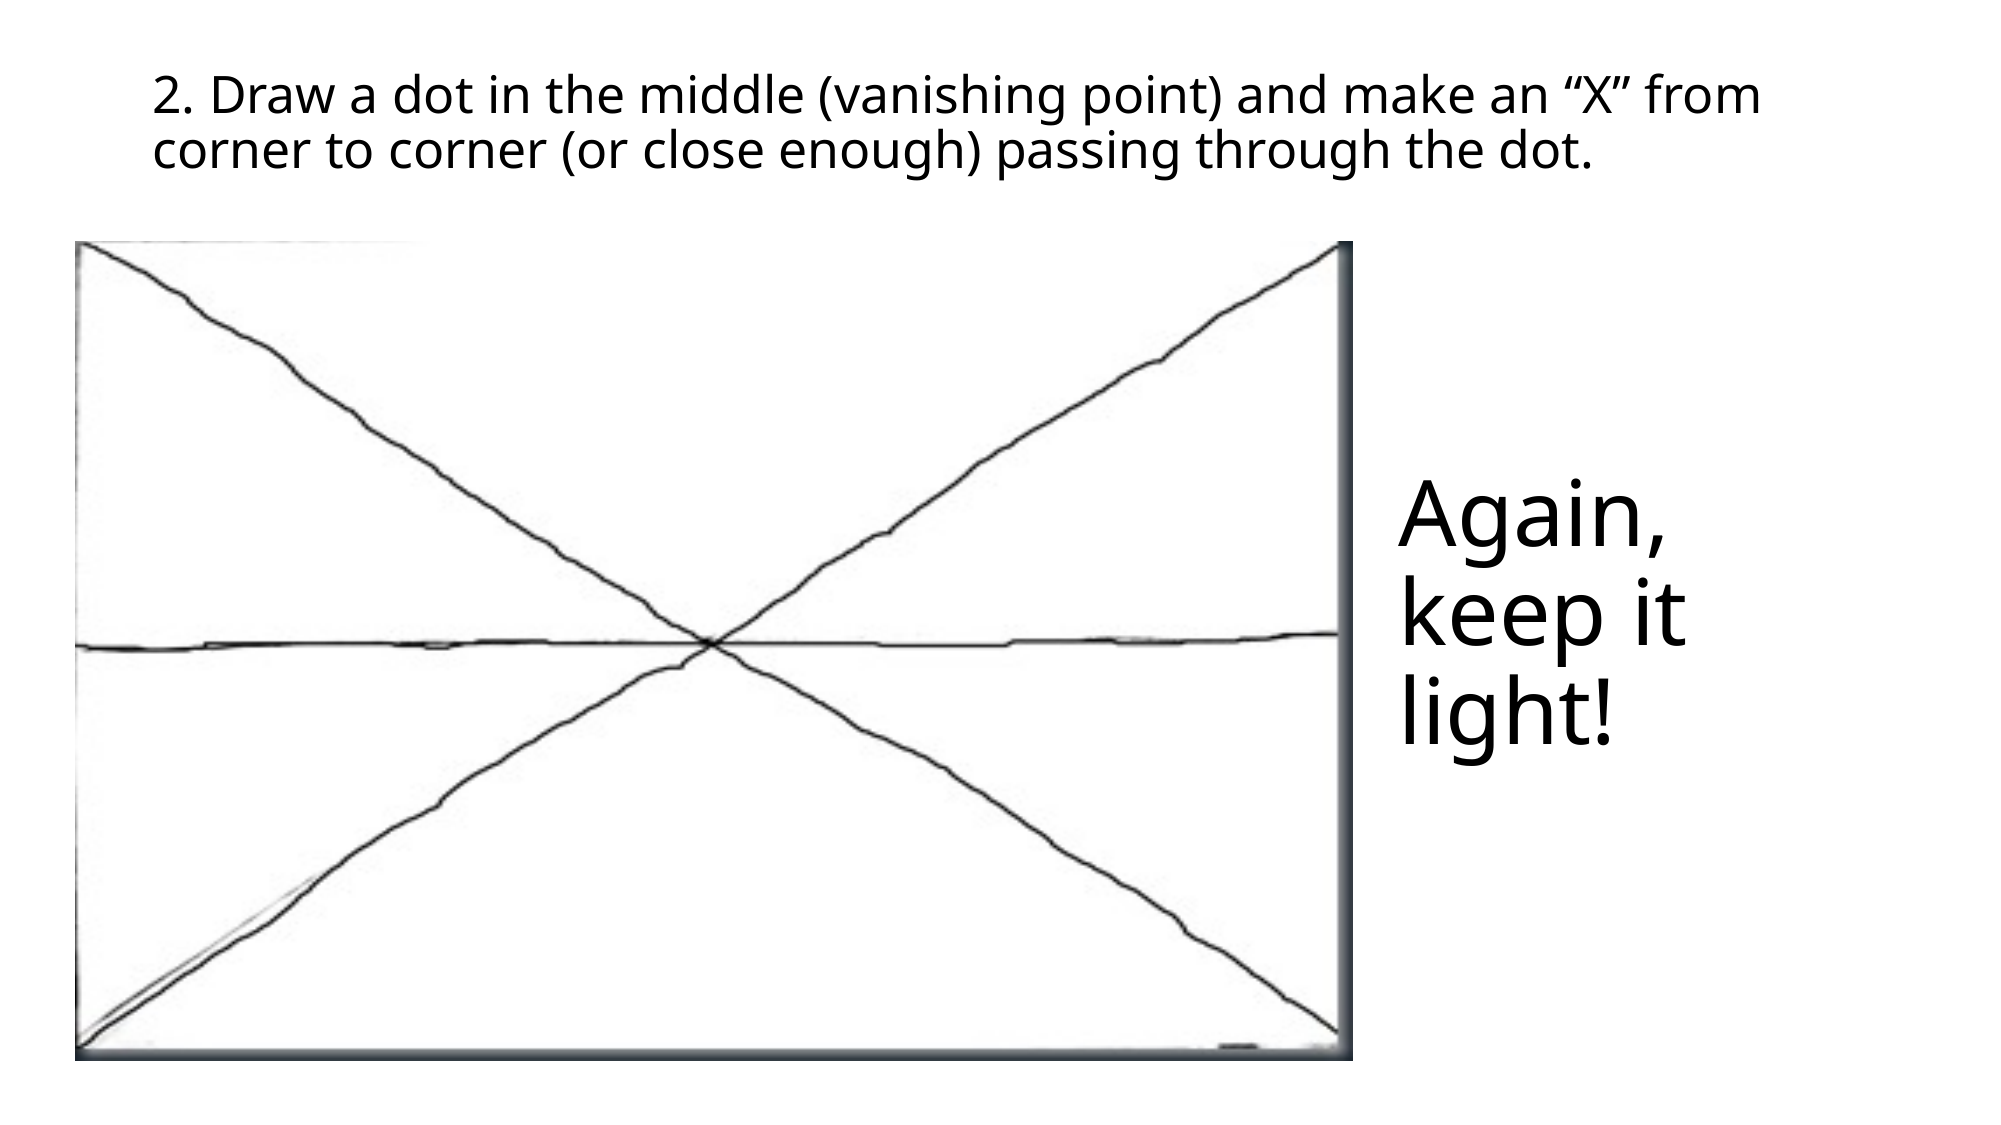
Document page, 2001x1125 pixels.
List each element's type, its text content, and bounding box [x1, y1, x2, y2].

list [75, 241, 1353, 1061]
text_box Again, keep it light! [1383, 408, 1828, 824]
title 2. Draw a dot in the middle (vanishing point) and make an “X” from corner to corner (or close enough) passing through the dot. [137, 59, 1863, 278]
